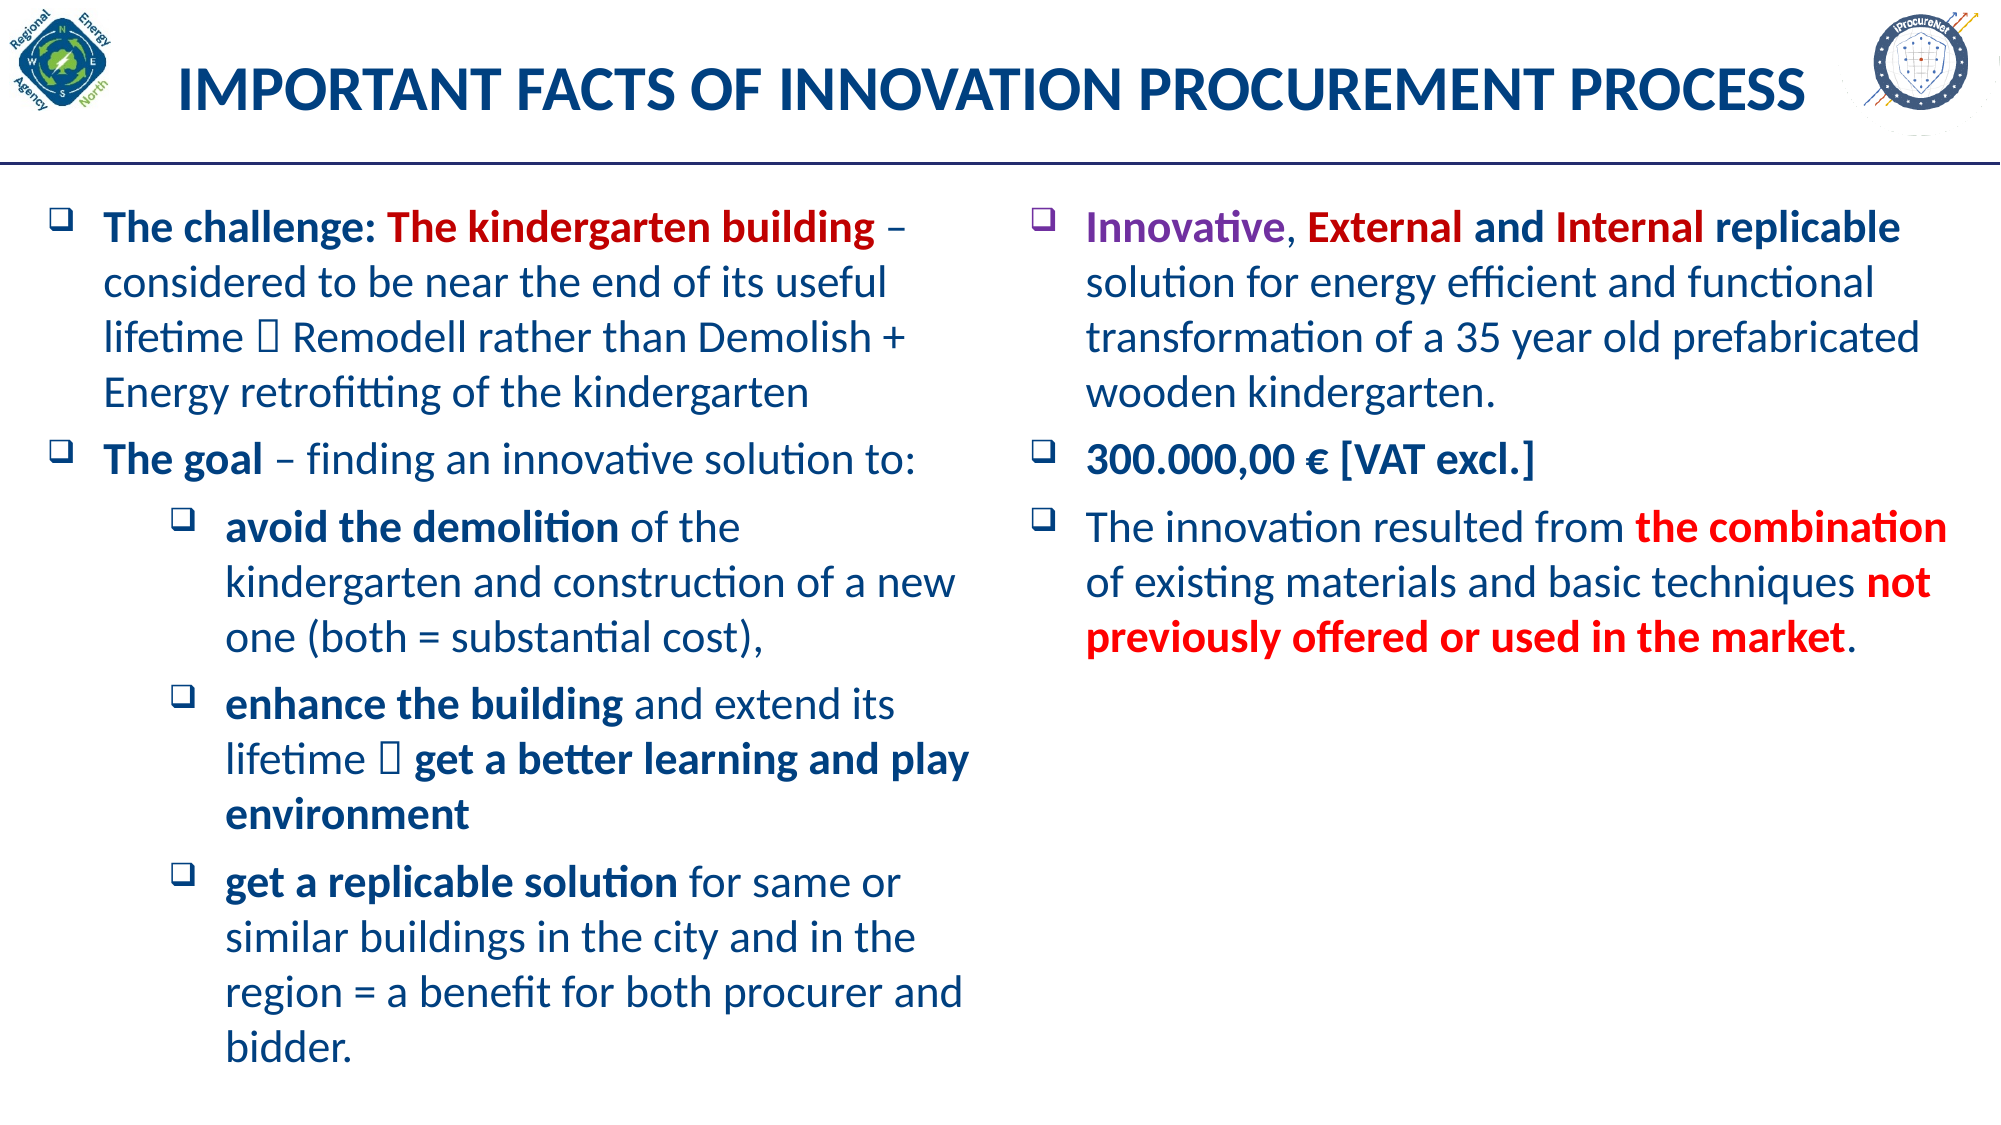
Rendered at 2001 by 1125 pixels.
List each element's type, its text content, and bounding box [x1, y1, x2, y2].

title IMPORTANT FACTS OF INNOVATION PROCUREMENT PROCESS [140, 15, 1846, 164]
list The challenge: The kindergarten building – considered to be near the end of its useful lifetime  Remodell rather than Demolish + Energy retrofitting of the kindergarten The goal – finding an innovative solution to: avoid the demolition of the kindergarten and construction of a new one (both = substantial cost), enhance the building and extend its lifetime  get a better learning and play environment get a replicable solution for same or similar buildings in the city and in the region = a benefit for both procurer and bidder. [47, 196, 977, 994]
picture [9, 8, 111, 111]
picture [1838, 0, 2000, 136]
text_box Innovative, External and Internal replicable solution for energy efficient and functional transformation of a 35 year old prefabricated wooden kindergarten. 300.000,00 € [VAT excl.] The innovation resulted from the combination of existing materials and basic techniques not previously offered or used in the market. [1029, 196, 1959, 994]
